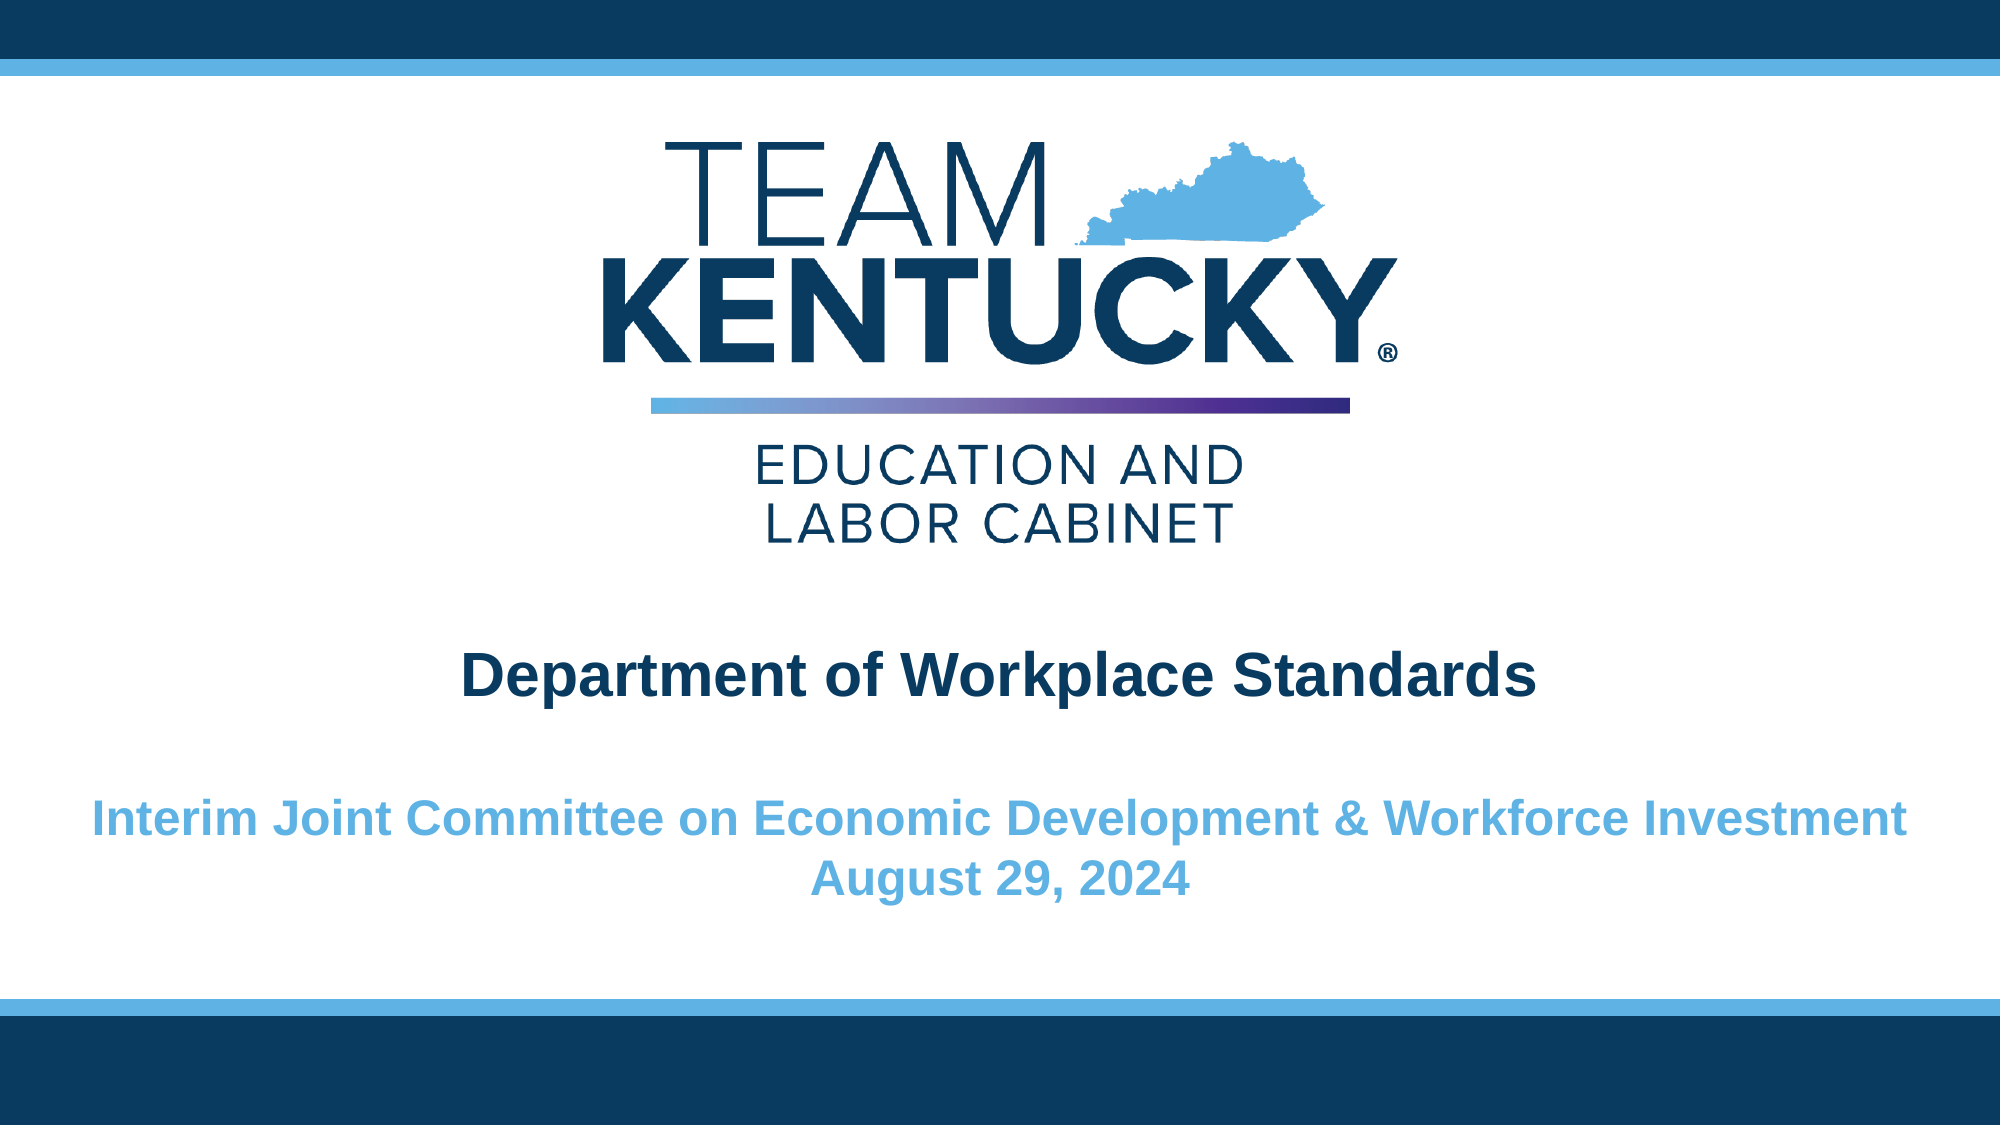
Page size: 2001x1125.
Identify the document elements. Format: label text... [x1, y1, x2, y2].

picture [593, 136, 1407, 563]
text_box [0, 1000, 2000, 1125]
text_box Department of Workplace Standards [0, 626, 2000, 716]
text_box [0, 0, 2000, 76]
text_box Interim Joint Committee on Economic Development & Workforce Investment August 29, 2024 [0, 777, 2000, 913]
